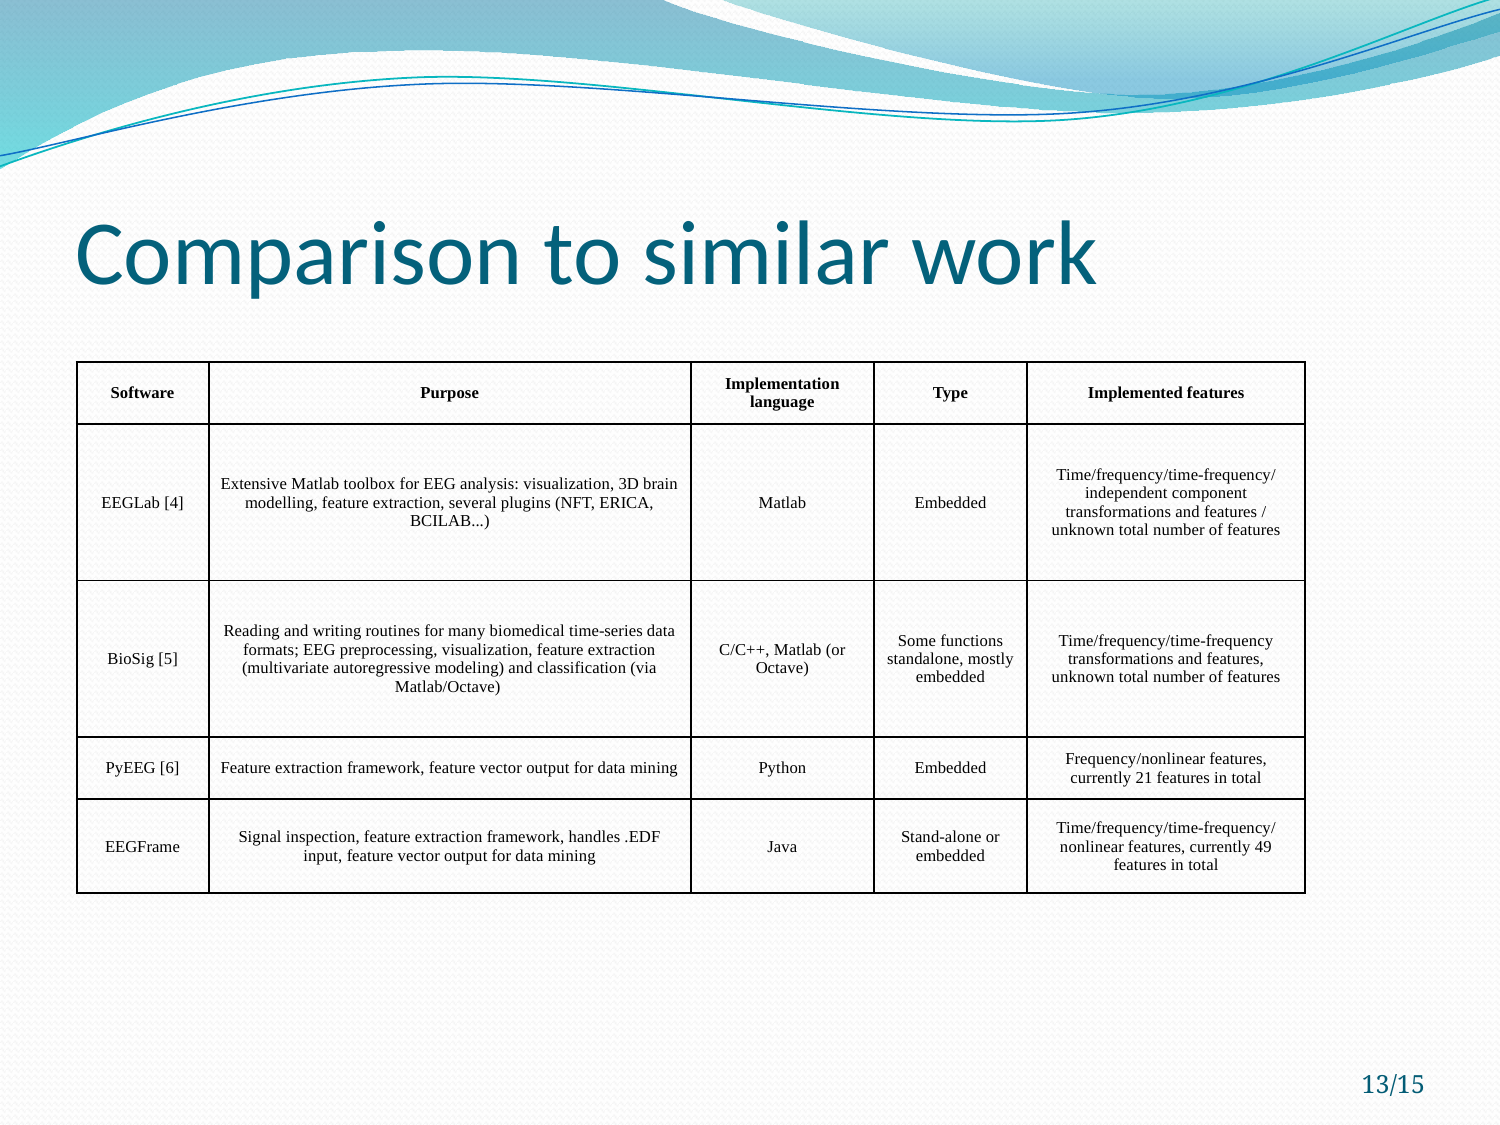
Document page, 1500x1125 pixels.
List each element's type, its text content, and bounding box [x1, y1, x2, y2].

table_header Type [875, 363, 1026, 423]
table_header Implementation language [692, 363, 873, 423]
table_cell Embedded [875, 738, 1026, 798]
slide_number 13/15 [1299, 1042, 1425, 1103]
table_cell Stand-alone or embedded [875, 800, 1026, 892]
table_cell Time/frequency/time-frequency transformations and features, unknown total number of features [1028, 581, 1304, 736]
table_cell Frequency/nonlinear features, currently 21 features in total [1028, 738, 1304, 798]
table_cell Feature extraction framework, feature vector output for data mining [210, 738, 690, 798]
table_header Software [78, 363, 208, 423]
table_cell C/C++, Matlab (or Octave) [692, 581, 873, 736]
table_cell Time/frequency/time-frequency/independent component transformations and features / unknown total number of features [1028, 425, 1304, 580]
table_cell Signal inspection, feature extraction framework, handles .EDF input, feature vector output for data mining [210, 800, 690, 892]
table_cell Embedded [875, 425, 1026, 580]
table_cell Some functions standalone, mostly embedded [875, 581, 1026, 736]
table_cell Extensive Matlab toolbox for EEG analysis: visualization, 3D brain modelling, feature extraction, several plugins (NFT, ERICA, BCILAB...) [210, 425, 690, 580]
table_cell Python [692, 738, 873, 798]
title Comparison to similar work [75, 115, 1425, 303]
table_cell Reading and writing routines for many biomedical time-series data formats; EEG preprocessing, visualization, feature extraction (multivariate autoregressive modeling) and classification (via Matlab/Octave) [210, 581, 690, 736]
table_cell EEGFrame [78, 800, 208, 892]
table_header Purpose [210, 363, 690, 423]
table_cell Java [692, 800, 873, 892]
table_cell PyEEG [6] [78, 738, 208, 798]
table_header Implemented features [1028, 363, 1304, 423]
table_cell BioSig [5] [78, 581, 208, 736]
table_cell EEGLab [4] [78, 425, 208, 580]
table_cell Matlab [692, 425, 873, 580]
table_cell Time/frequency/time-frequency/nonlinear features, currently 49 features in total [1028, 800, 1304, 892]
